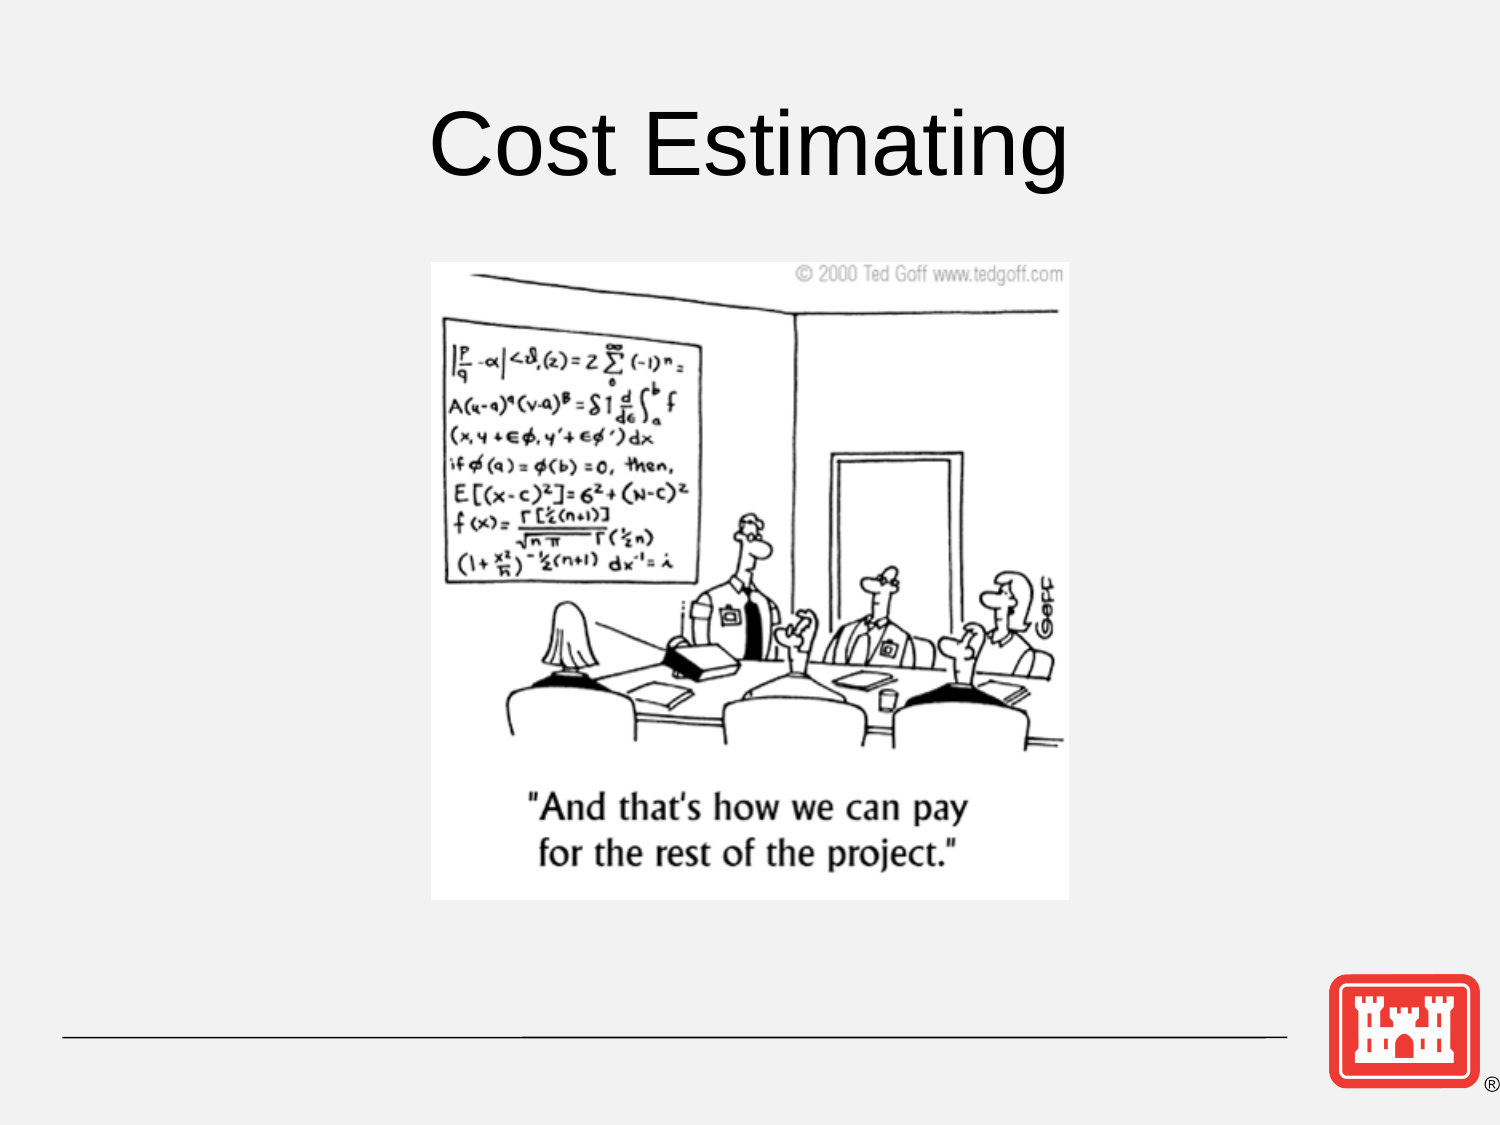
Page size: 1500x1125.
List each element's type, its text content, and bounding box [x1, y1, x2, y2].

picture [1329, 974, 1500, 1092]
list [431, 262, 1069, 901]
title Cost Estimating [74, 44, 1426, 233]
